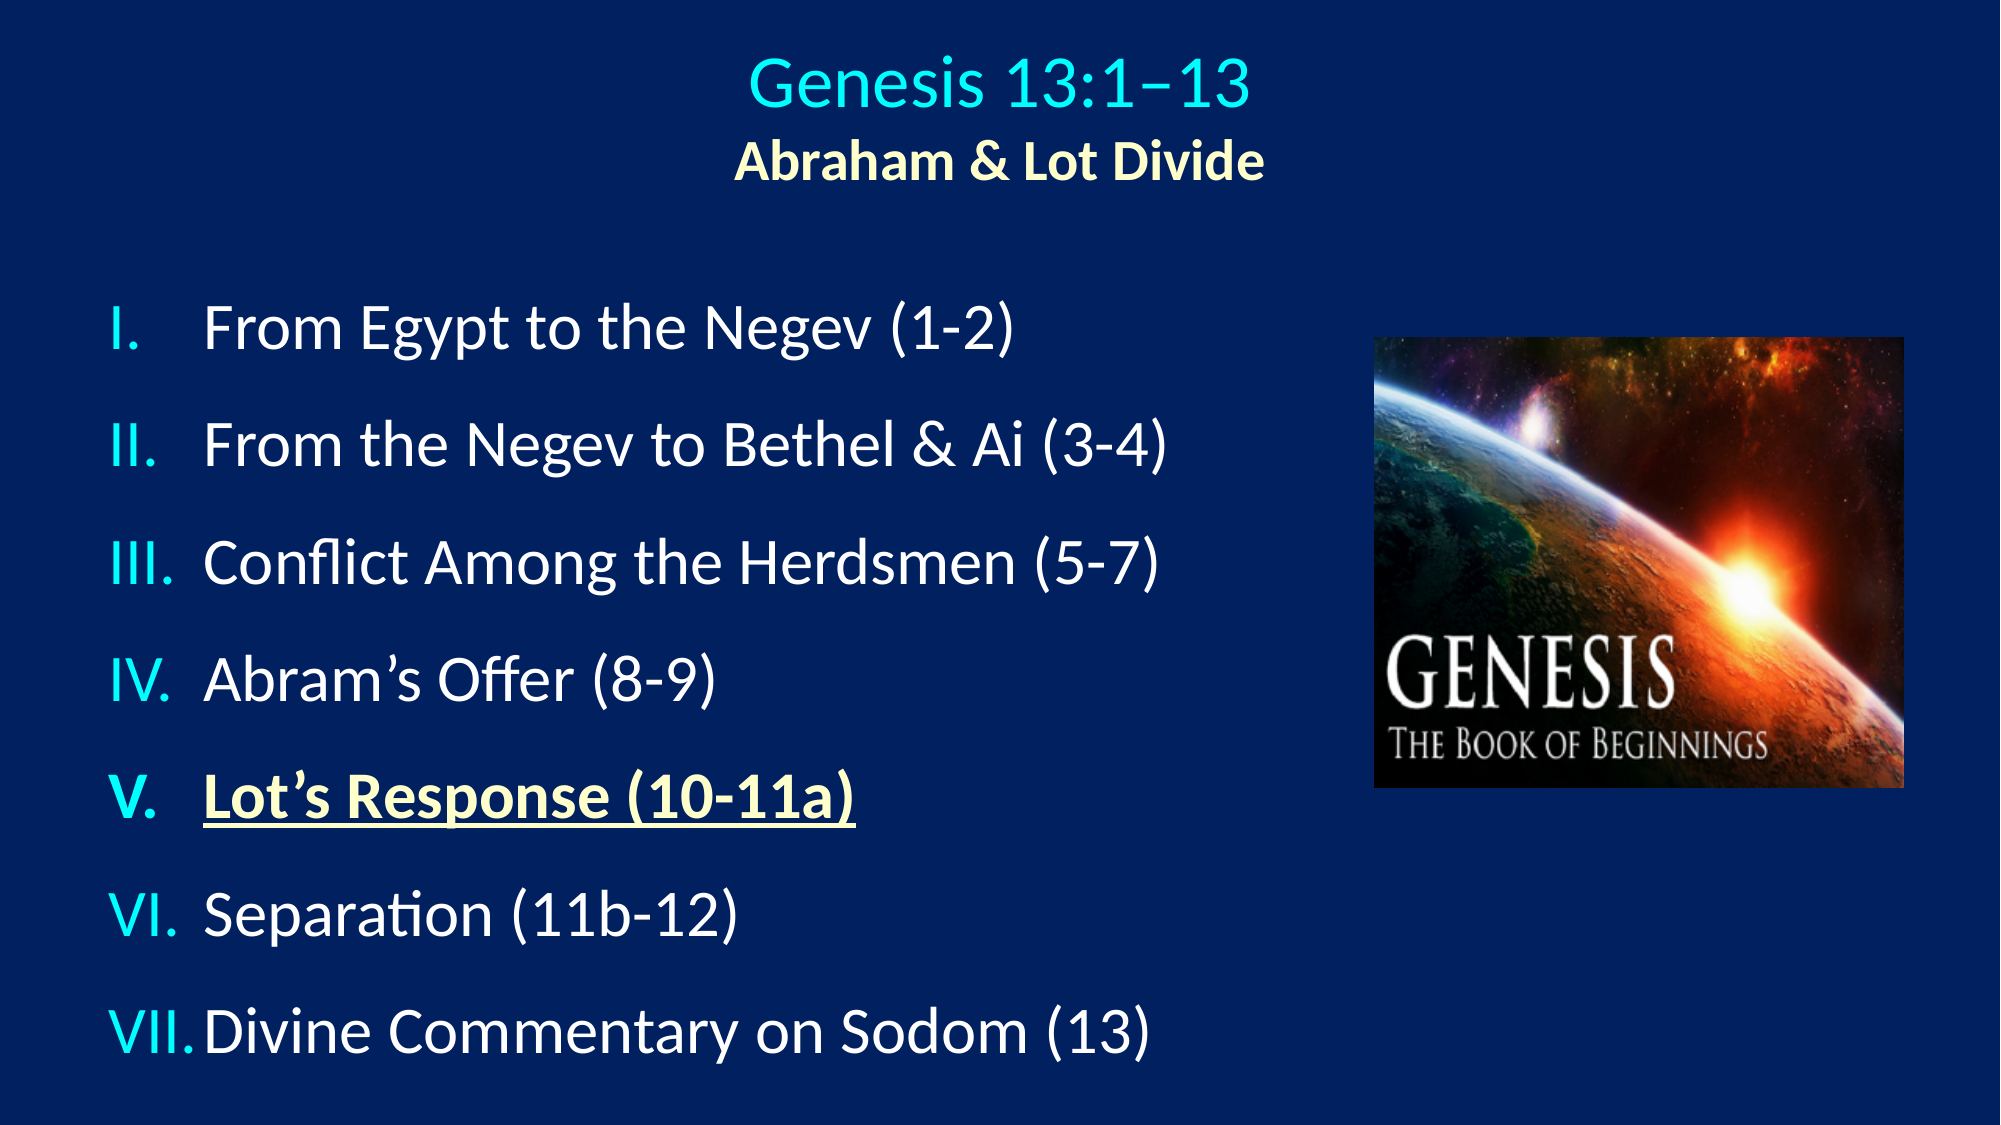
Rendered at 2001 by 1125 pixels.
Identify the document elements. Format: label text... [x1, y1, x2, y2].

list From Egypt to the Negev (1-2) From the Negev to Bethel & Ai (3-4) Conflict Among the Herdsmen (5-7) Abram’s Offer (8-9) Lot’s Response (10-11a) Separation (11b-12) Divine Commentary on Sodom (13) [93, 274, 1345, 726]
picture [1374, 337, 1905, 788]
title Genesis 13:1‒13 Abraham & Lot Divide [671, 37, 1329, 188]
